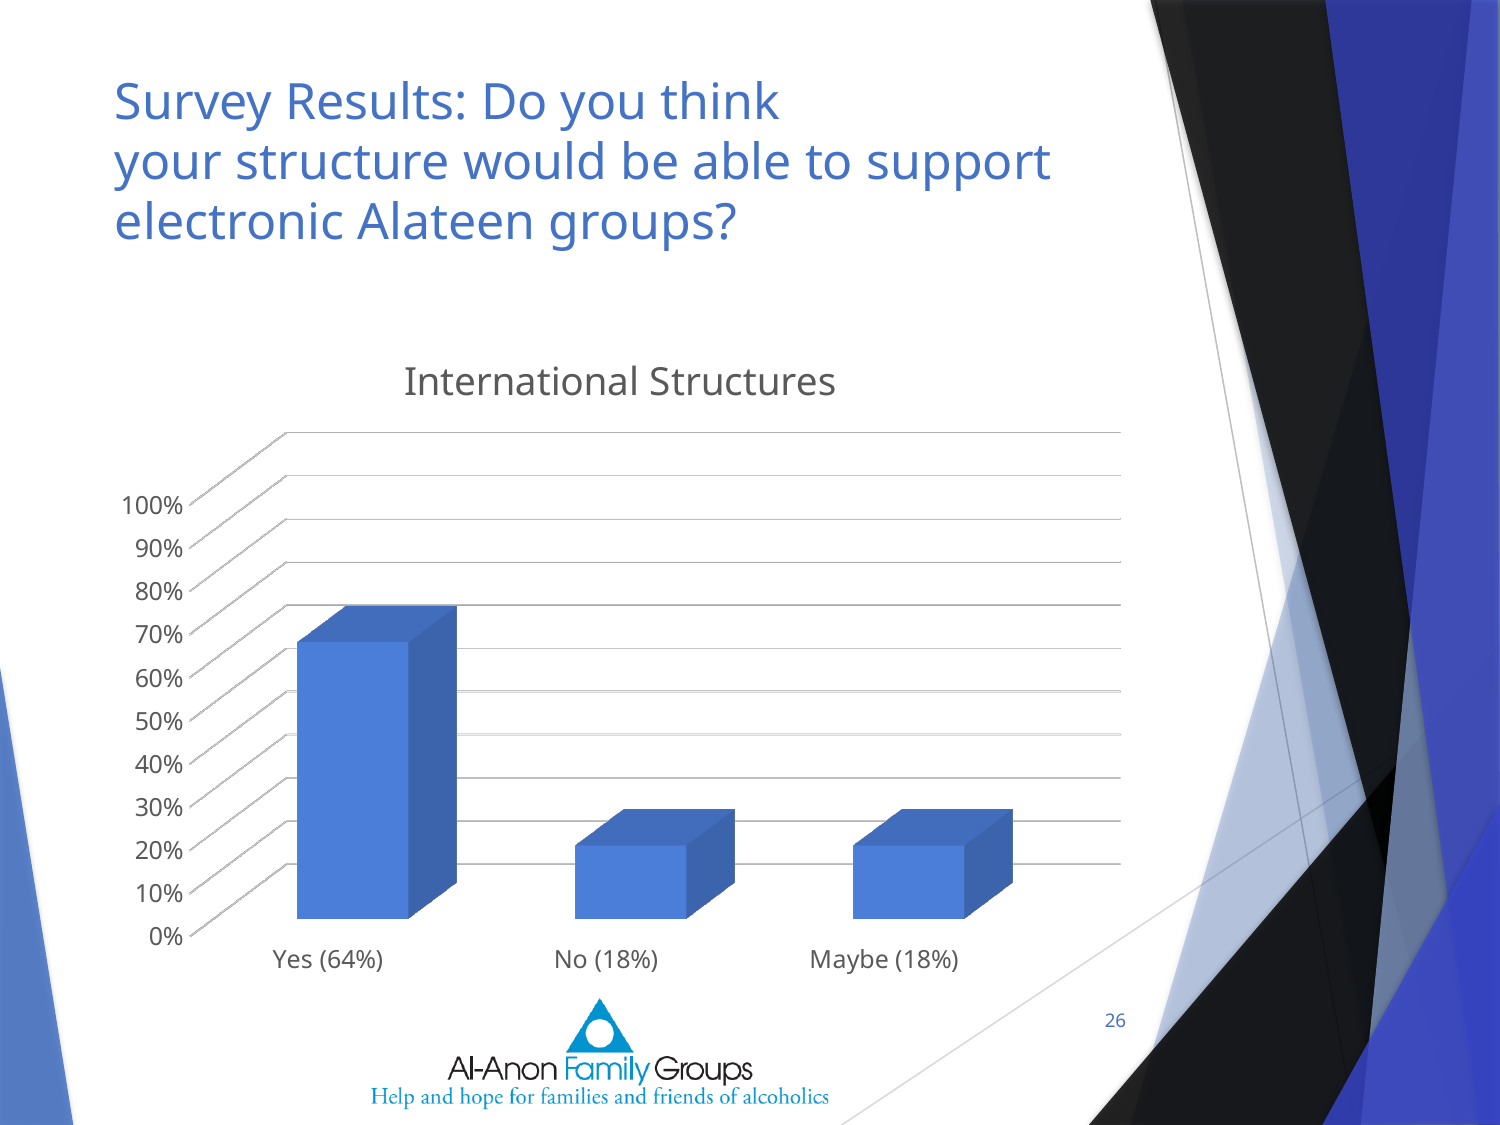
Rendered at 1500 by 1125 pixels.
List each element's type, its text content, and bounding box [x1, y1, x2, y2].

title Survey Results: Do you think your structure would be able to support electronic Alateen groups? [99, 62, 1142, 279]
slide_number 26 [1057, 998, 1142, 1051]
chart [99, 320, 1142, 992]
